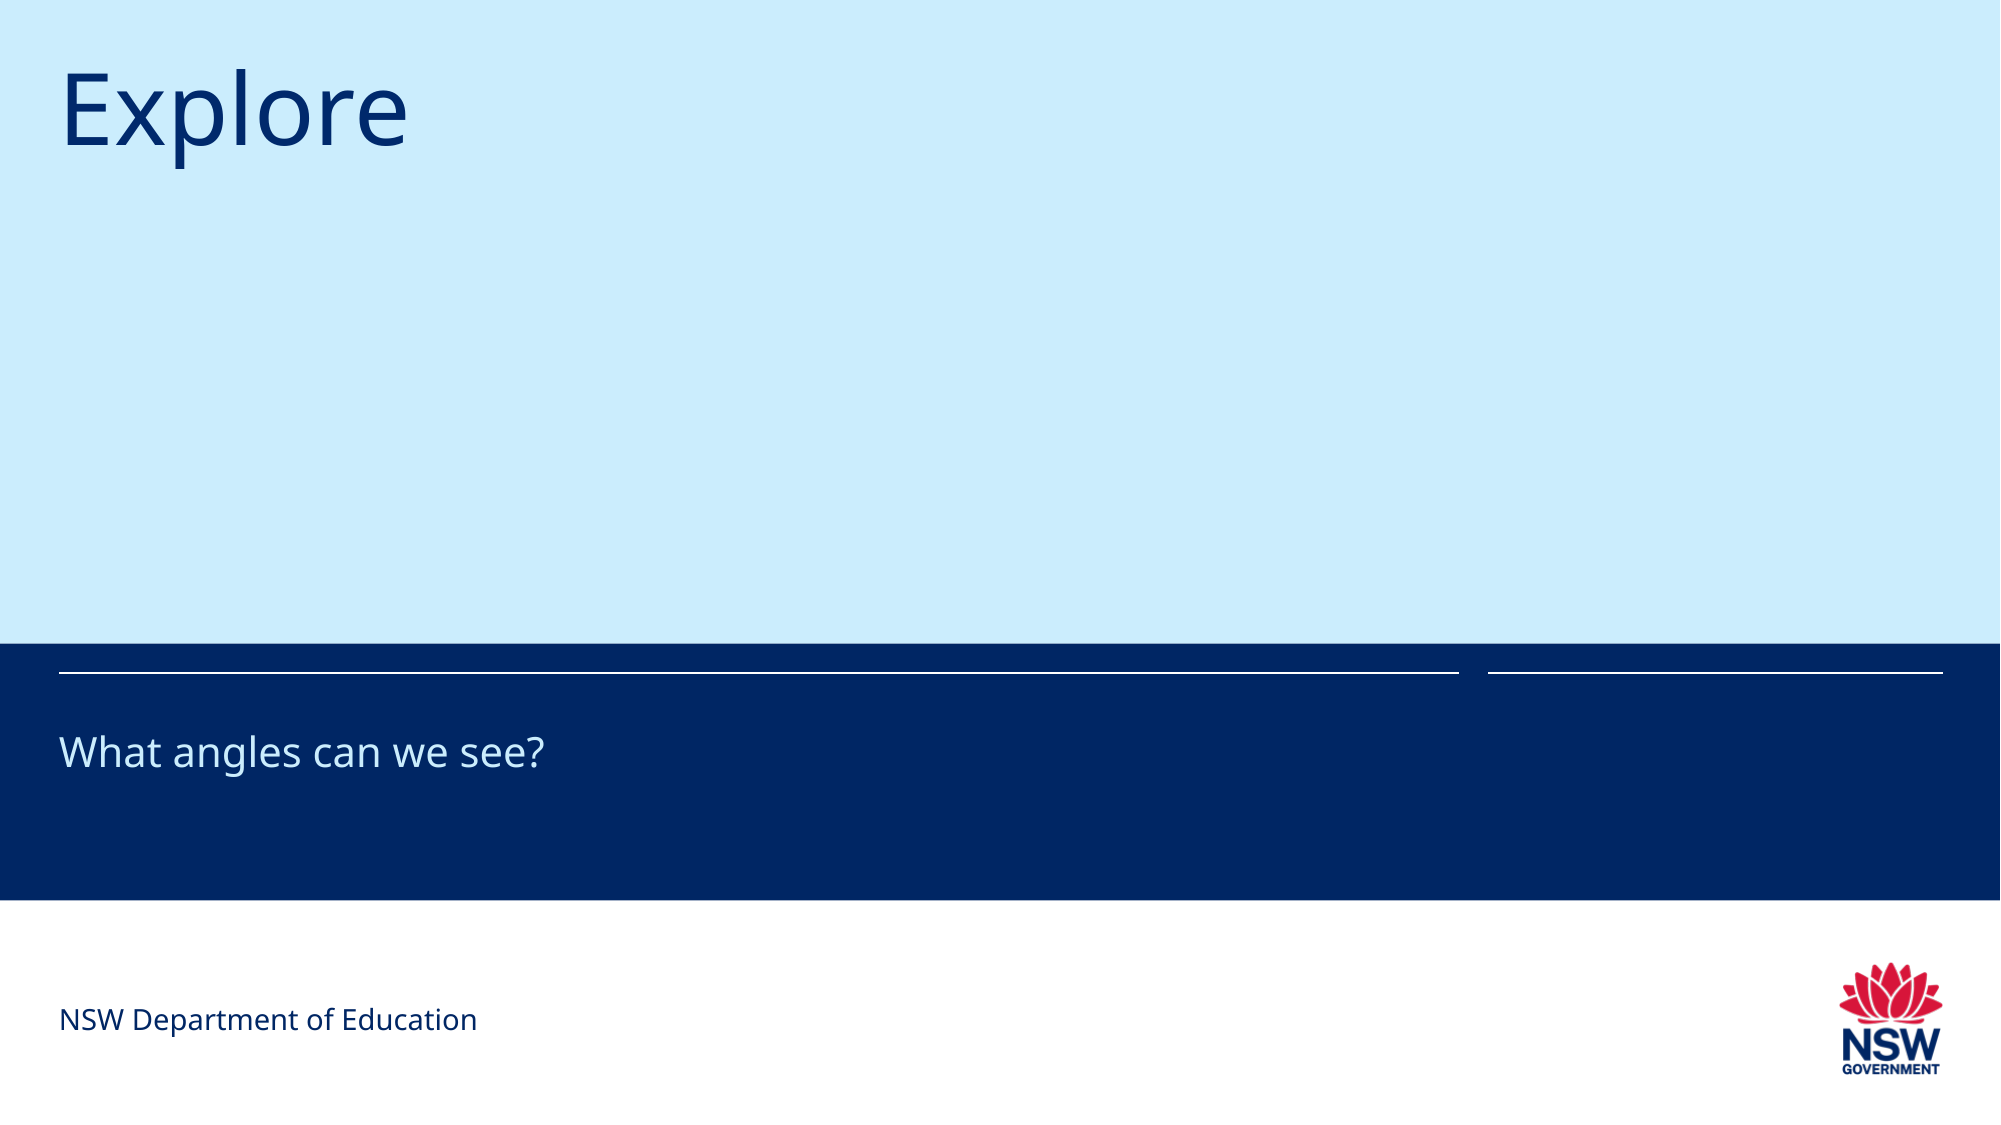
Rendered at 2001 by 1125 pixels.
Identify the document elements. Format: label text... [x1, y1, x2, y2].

list What angles can we see? [59, 701, 1459, 771]
text_box NSW Department of Education [59, 1001, 711, 1071]
picture [1839, 962, 1943, 1075]
title Explore [59, 59, 1943, 473]
